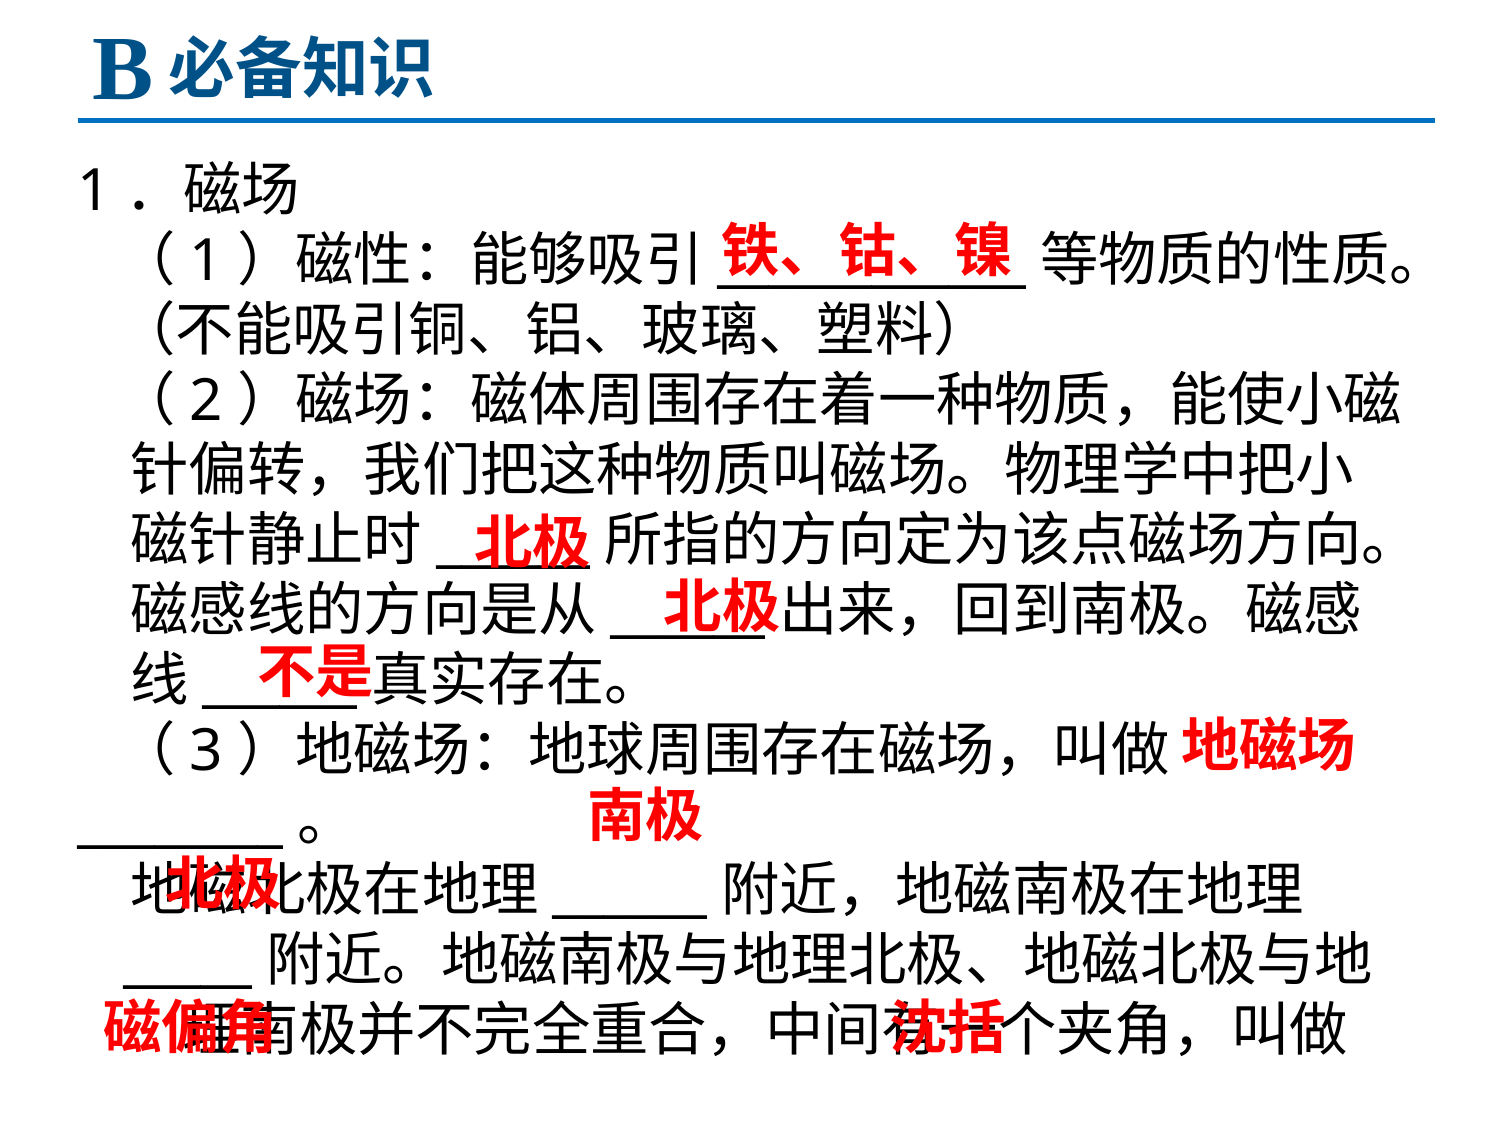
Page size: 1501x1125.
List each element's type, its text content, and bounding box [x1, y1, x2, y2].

text_box 沈括 [831, 982, 1065, 1068]
text_box 不是 [228, 626, 403, 712]
text_box 南极 [537, 770, 754, 856]
text_box 1．磁场 （1）磁性：能够吸引____________等物质的性质。 （不能吸引铜、铝、玻璃、塑料） （2）磁场：磁体周围存在着一种物质，能使小磁 针偏转，我们把这种物质叫磁场。物理学中把小 磁针静止时______所指的方向定为该点磁场方向。 磁感线的方向是从______出来，回到南极。磁感 线______真实存在。 （3）地磁场：地球周围存在磁场，叫做________。 地磁北极在地理______附近，地磁南极在地理 _____附近。地磁南极与地理北极、地磁北极与地 理南极并不完全重合，中间有一个夹角，叫做___ ___，是由我国宋代学者__________首先发现。 [77, 144, 1436, 1125]
text_box 铁、钴、镍 [671, 205, 1064, 291]
text_box 磁偏角 [73, 982, 308, 1068]
text_box 北极 [637, 561, 807, 647]
text_box 地磁场 [1139, 701, 1399, 786]
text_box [77, 0, 1436, 126]
text_box 北极 [138, 838, 308, 924]
text_box 北极 [448, 498, 617, 583]
